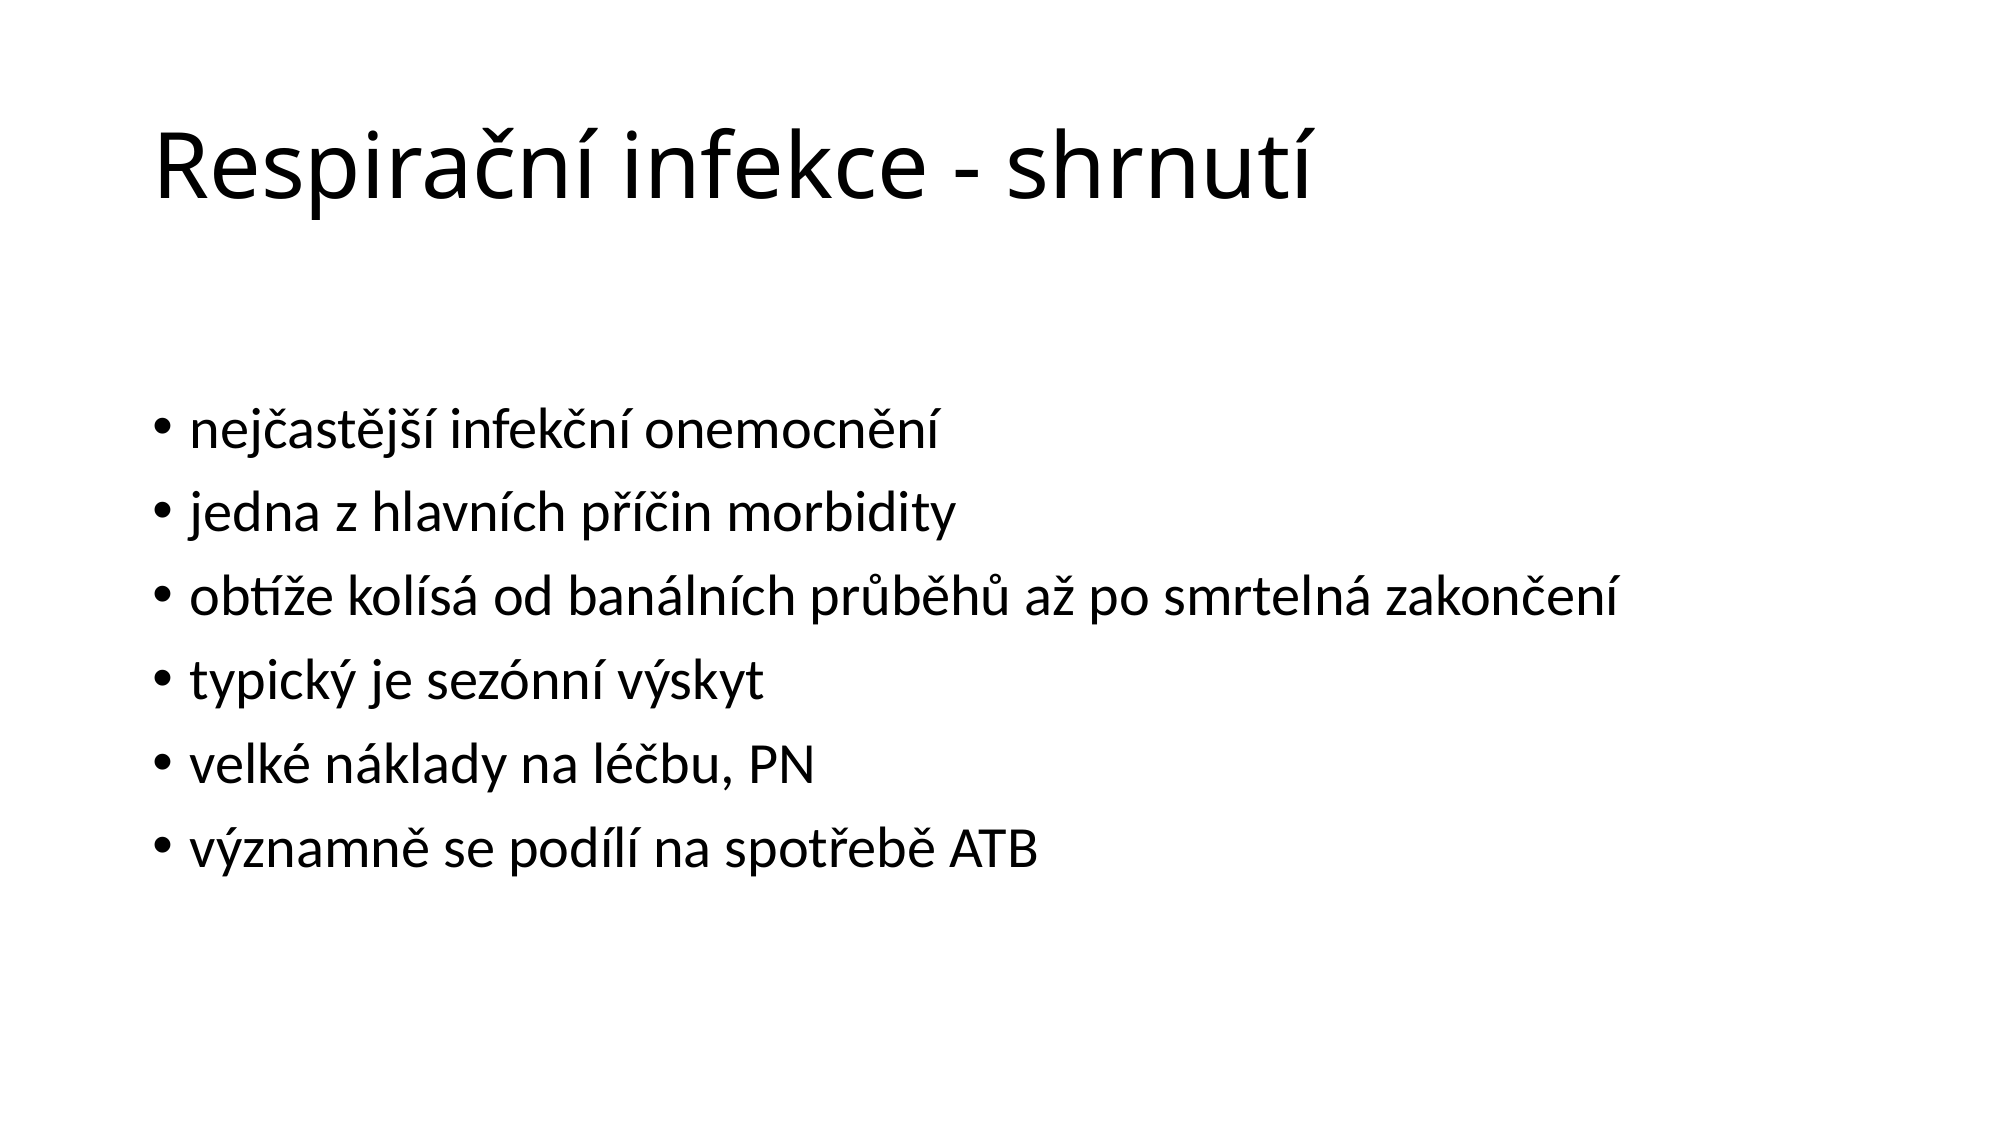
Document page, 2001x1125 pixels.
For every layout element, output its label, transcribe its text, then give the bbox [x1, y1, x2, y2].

list nejčastější infekční onemocnění jedna z hlavních příčin morbidity obtíže kolísá od banálních průběhů až po smrtelná zakončení typický je sezónní výskyt velké náklady na léčbu, PN významně se podílí na spotřebě ATB [137, 299, 1863, 1014]
title Respirační infekce - shrnutí [137, 59, 1863, 278]
